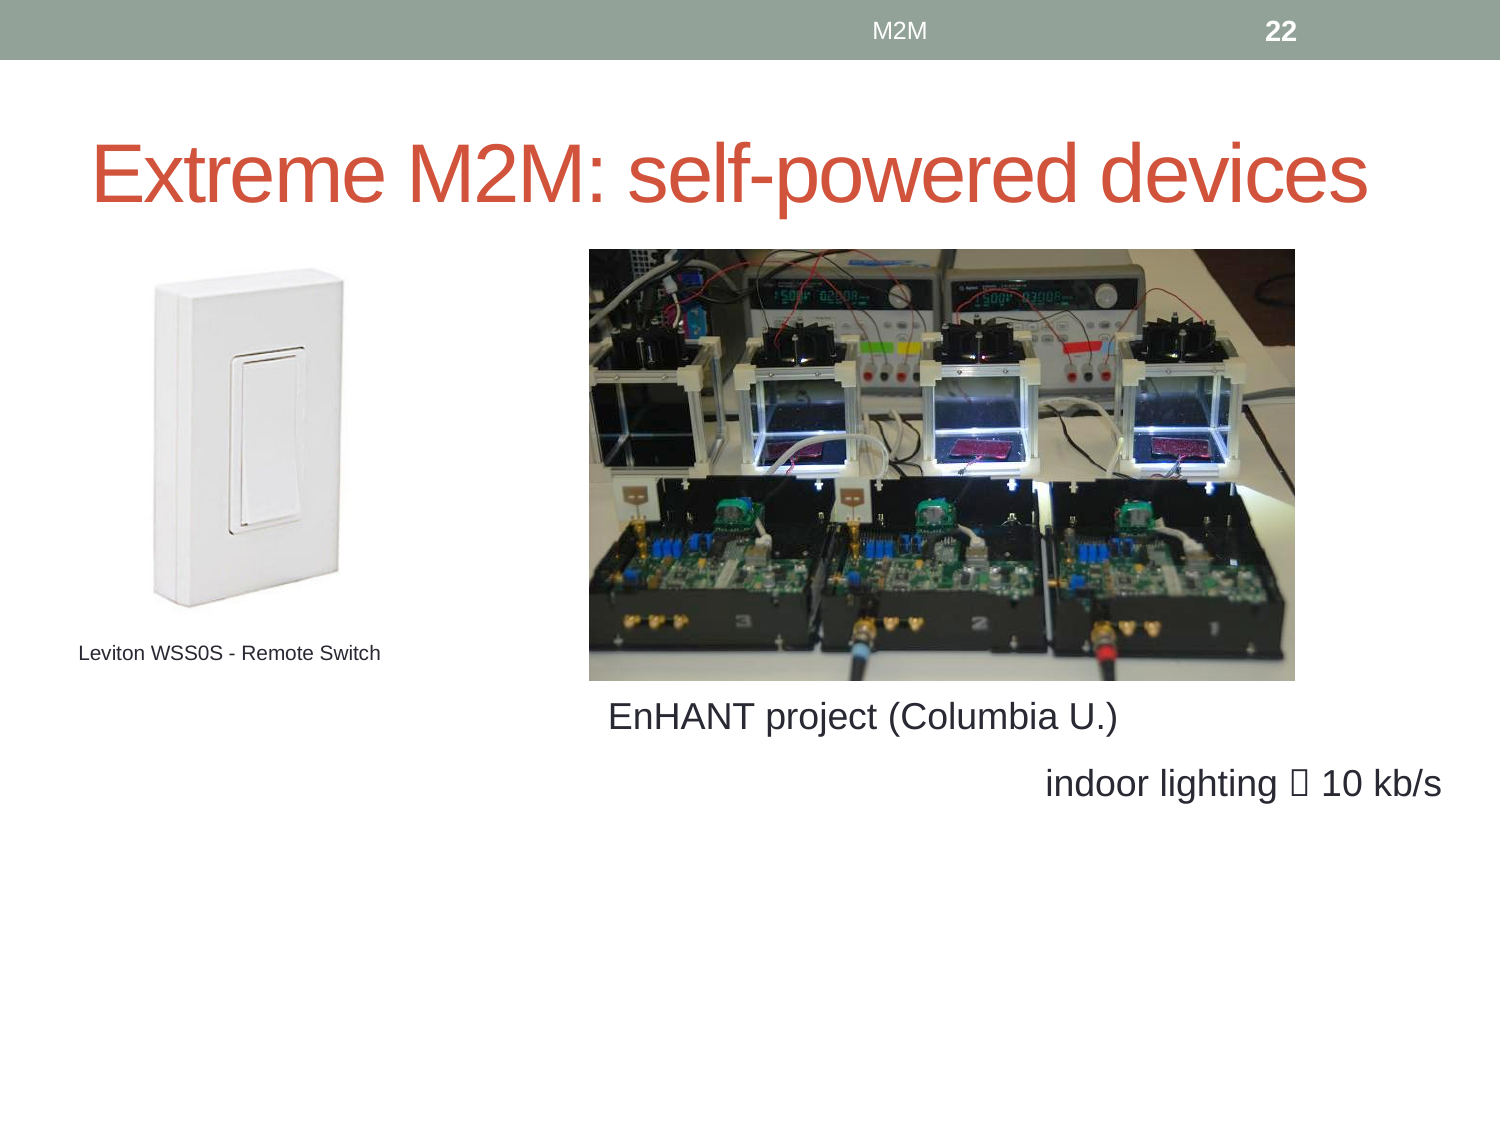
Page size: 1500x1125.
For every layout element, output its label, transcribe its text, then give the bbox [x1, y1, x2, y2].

text_box indoor lighting  10 kb/s [1030, 751, 1458, 812]
title Extreme M2M: self-powered devices [75, 87, 1425, 250]
picture [60, 249, 438, 627]
picture [589, 249, 1295, 681]
slide_number 22 [1250, 3, 1425, 57]
text_box Leviton WSS0S - Remote Switch [63, 634, 396, 672]
text_box EnHANT project (Columbia U.) [593, 688, 1134, 745]
footer M2M [562, 3, 1238, 57]
